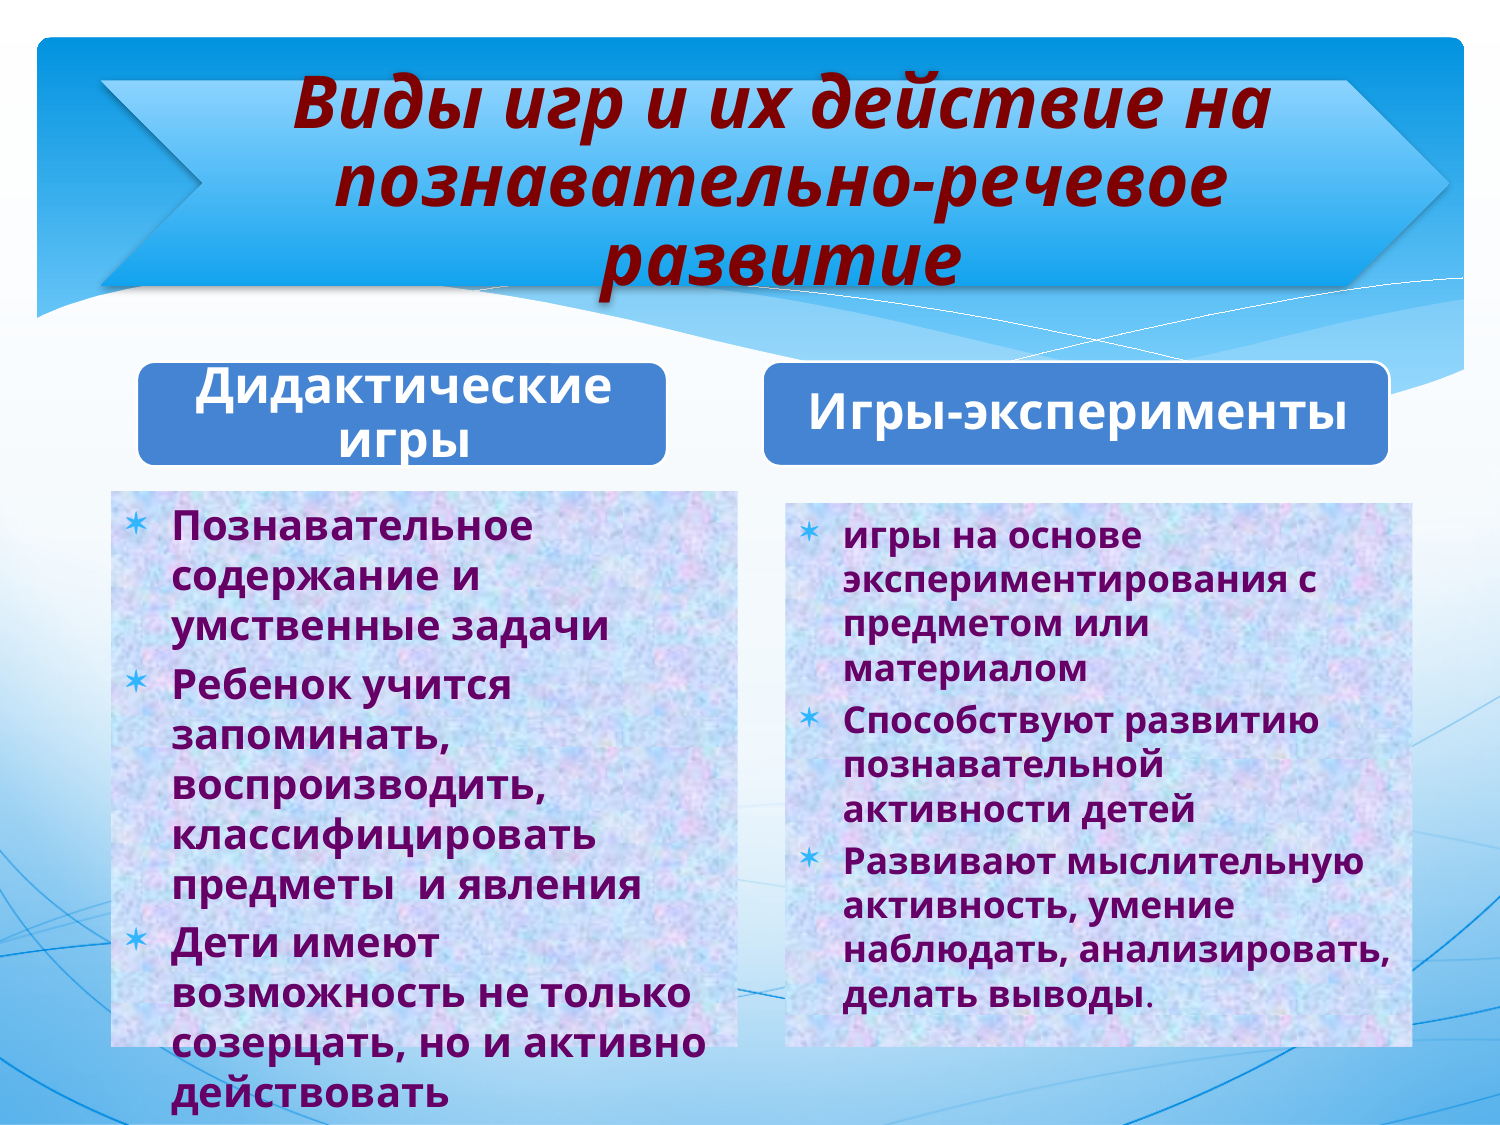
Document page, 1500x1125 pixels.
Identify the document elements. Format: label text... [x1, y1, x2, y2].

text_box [762, 361, 1390, 469]
list игры на основе экспериментирования с предметом или материалом Способствуют развитию познавательной активности детей Развивают мыслительную активность, умение наблюдать, анализировать, делать выводы. [785, 503, 1413, 1047]
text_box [88, 361, 716, 467]
list Познавательное содержание и умственные задачи Ребенок учится запоминать, воспроизводить, классифицировать предметы и явления Дети имеют возможность не только созерцать, но и активно действовать [111, 491, 738, 1047]
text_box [99, 80, 1451, 287]
